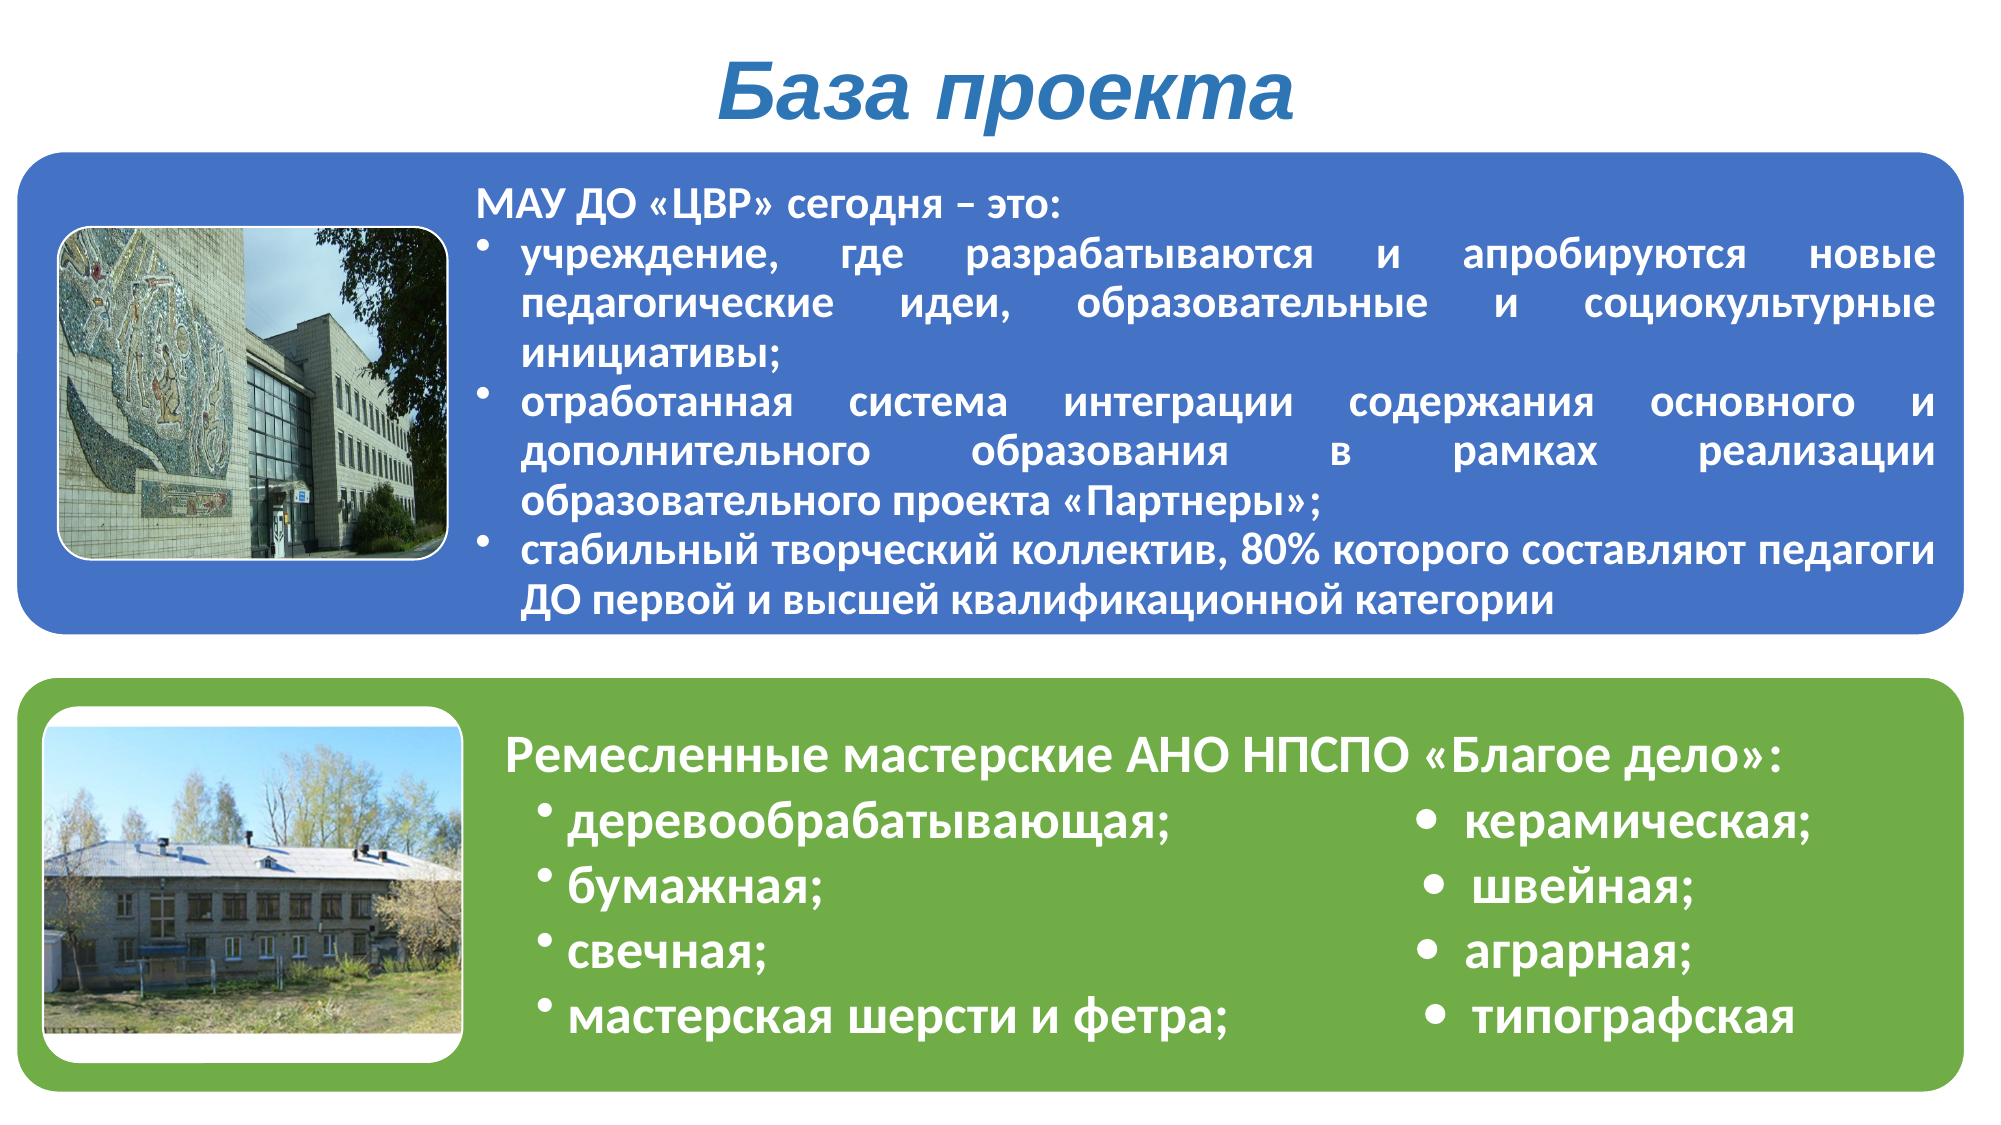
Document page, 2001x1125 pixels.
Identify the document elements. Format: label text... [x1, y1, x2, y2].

text_box База проекта [13, 28, 2000, 144]
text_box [16, 151, 1965, 1094]
